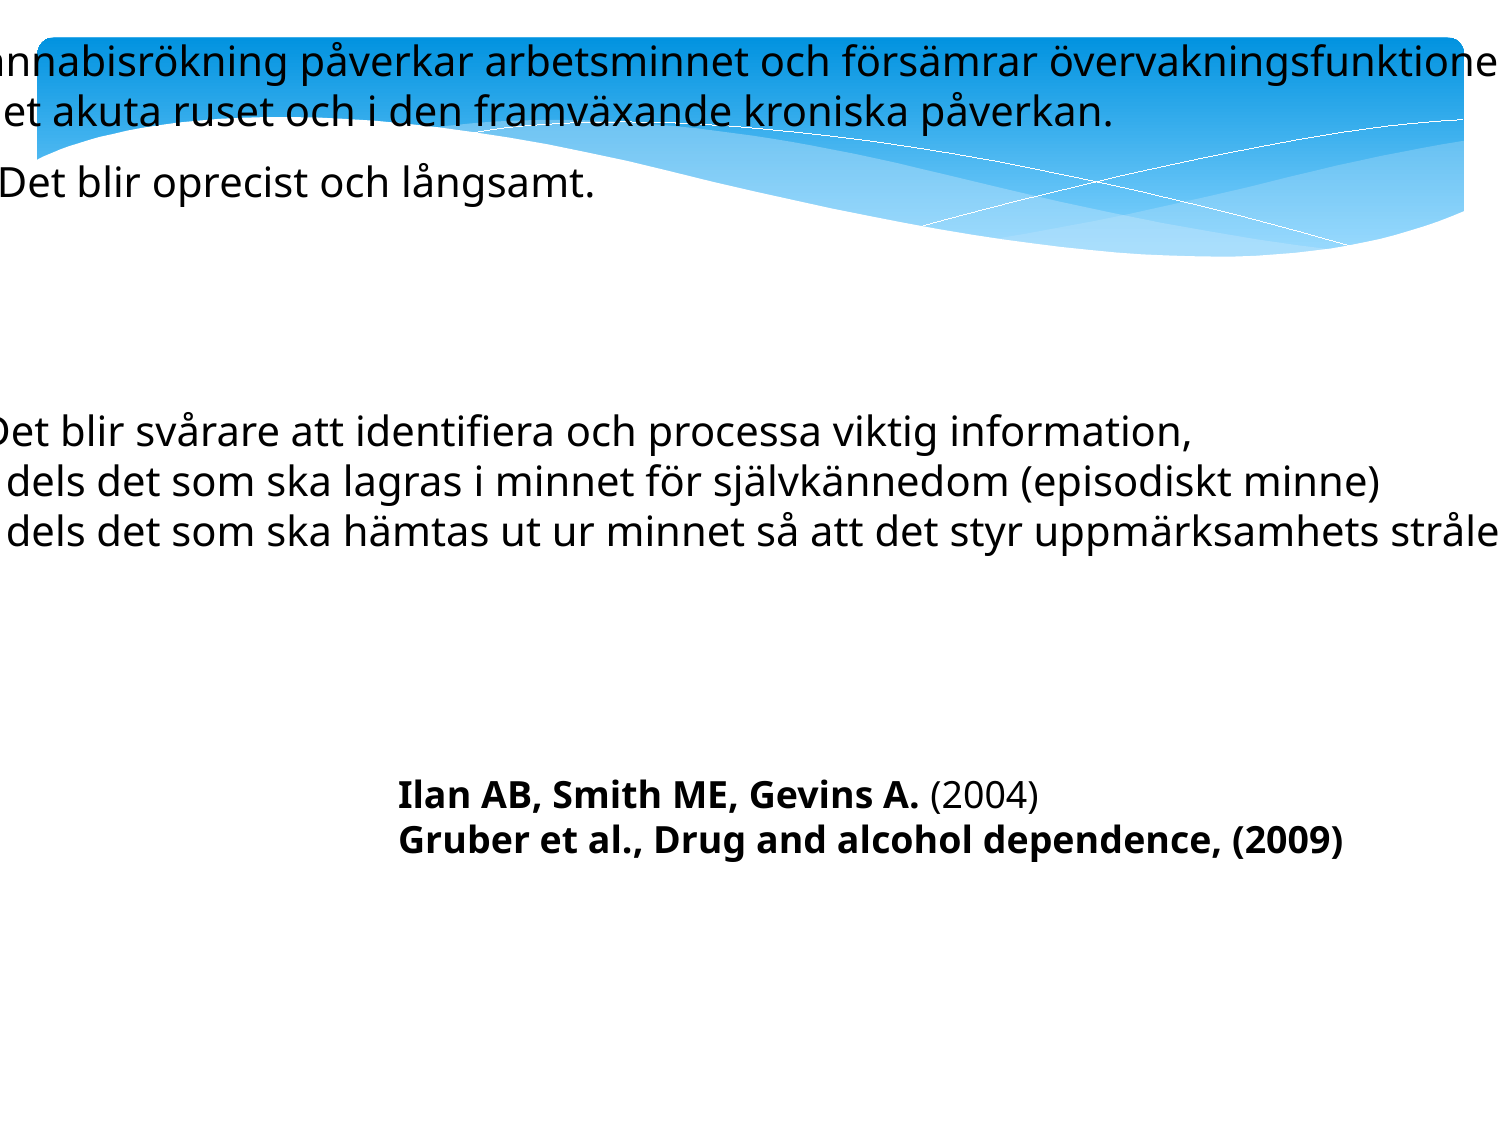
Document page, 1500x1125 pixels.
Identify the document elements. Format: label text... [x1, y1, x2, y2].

text_box Det blir svårare att identifiera och processa viktig information, dels det som ska lagras i minnet för självkännedom (episodiskt minne) dels det som ska hämtas ut ur minnet så att det styr uppmärksamhets strålen [0, 397, 1500, 562]
text_box Det blir oprecist och långsamt. [0, 148, 611, 214]
text_box Cannabisrökning påverkar arbetsminnet och försämrar övervakningsfunktionen i det akuta ruset och i den framväxande kroniska påverkan. [0, 27, 1500, 143]
text_box Ilan AB, Smith ME, Gevins A. (2004) Gruber et al., Drug and alcohol dependence, (2009) [383, 763, 1360, 868]
